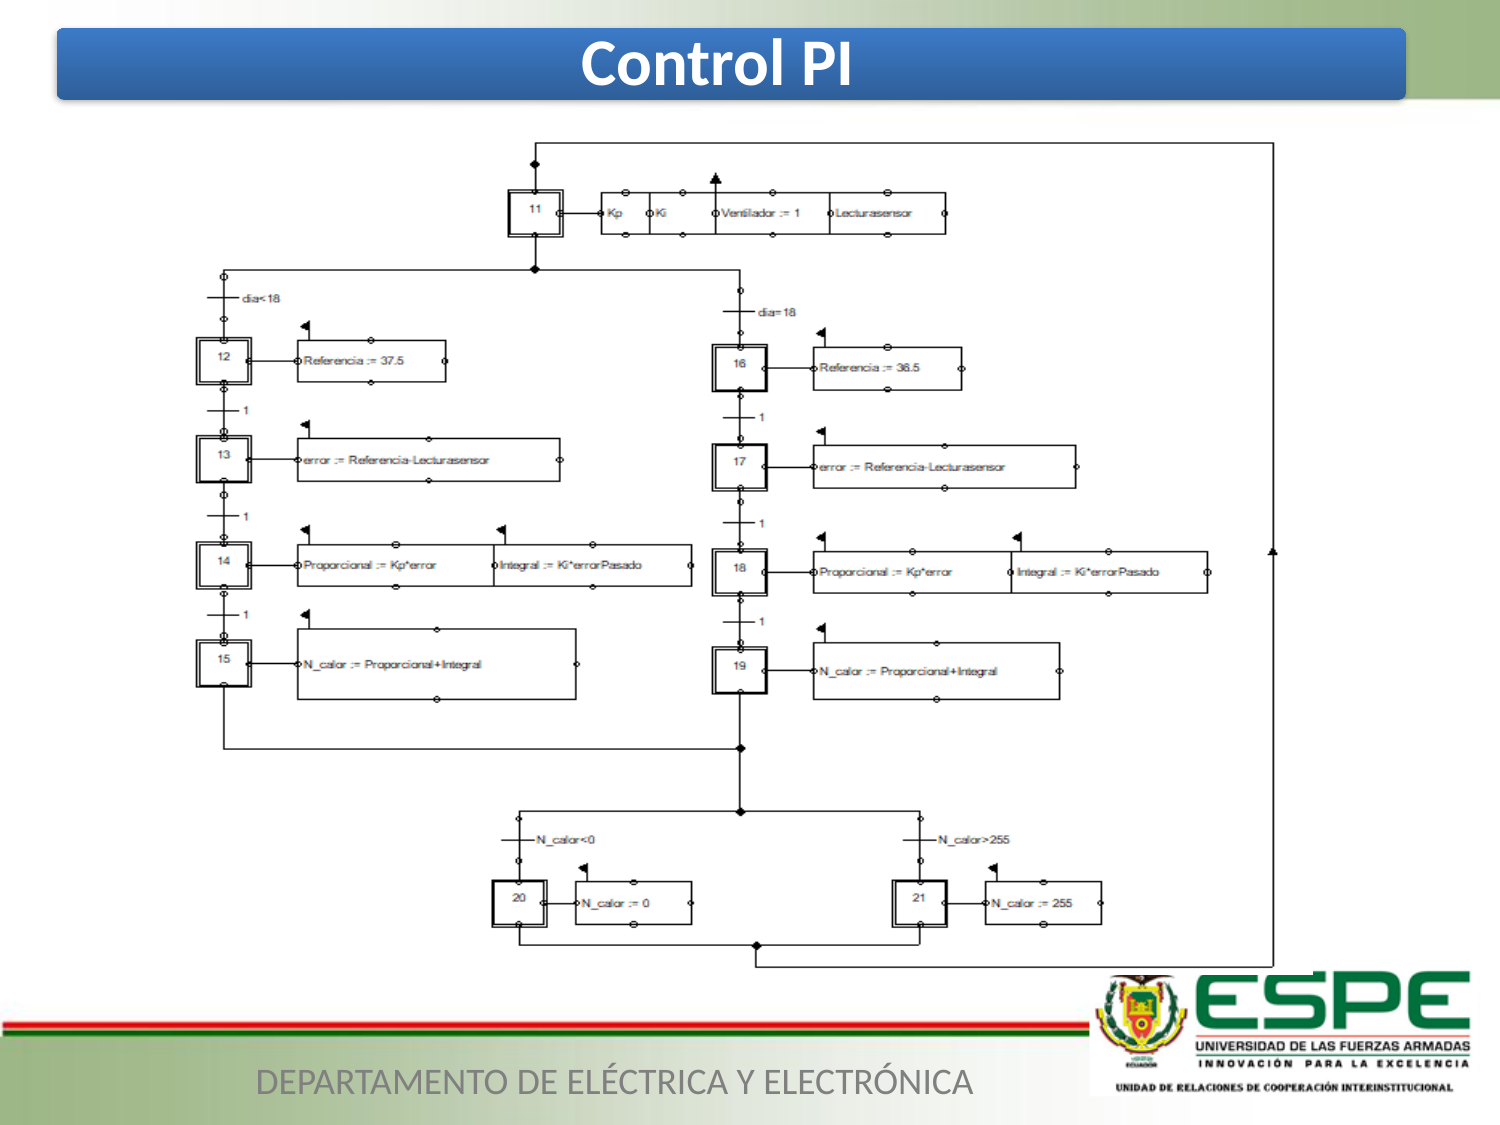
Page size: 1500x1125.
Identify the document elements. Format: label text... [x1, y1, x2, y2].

text_box DEPARTAMENTO DE ELÉCTRICA Y ELECTRÓNICA [127, 1049, 1103, 1110]
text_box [56, 28, 1406, 101]
picture [0, 0, 1500, 1125]
